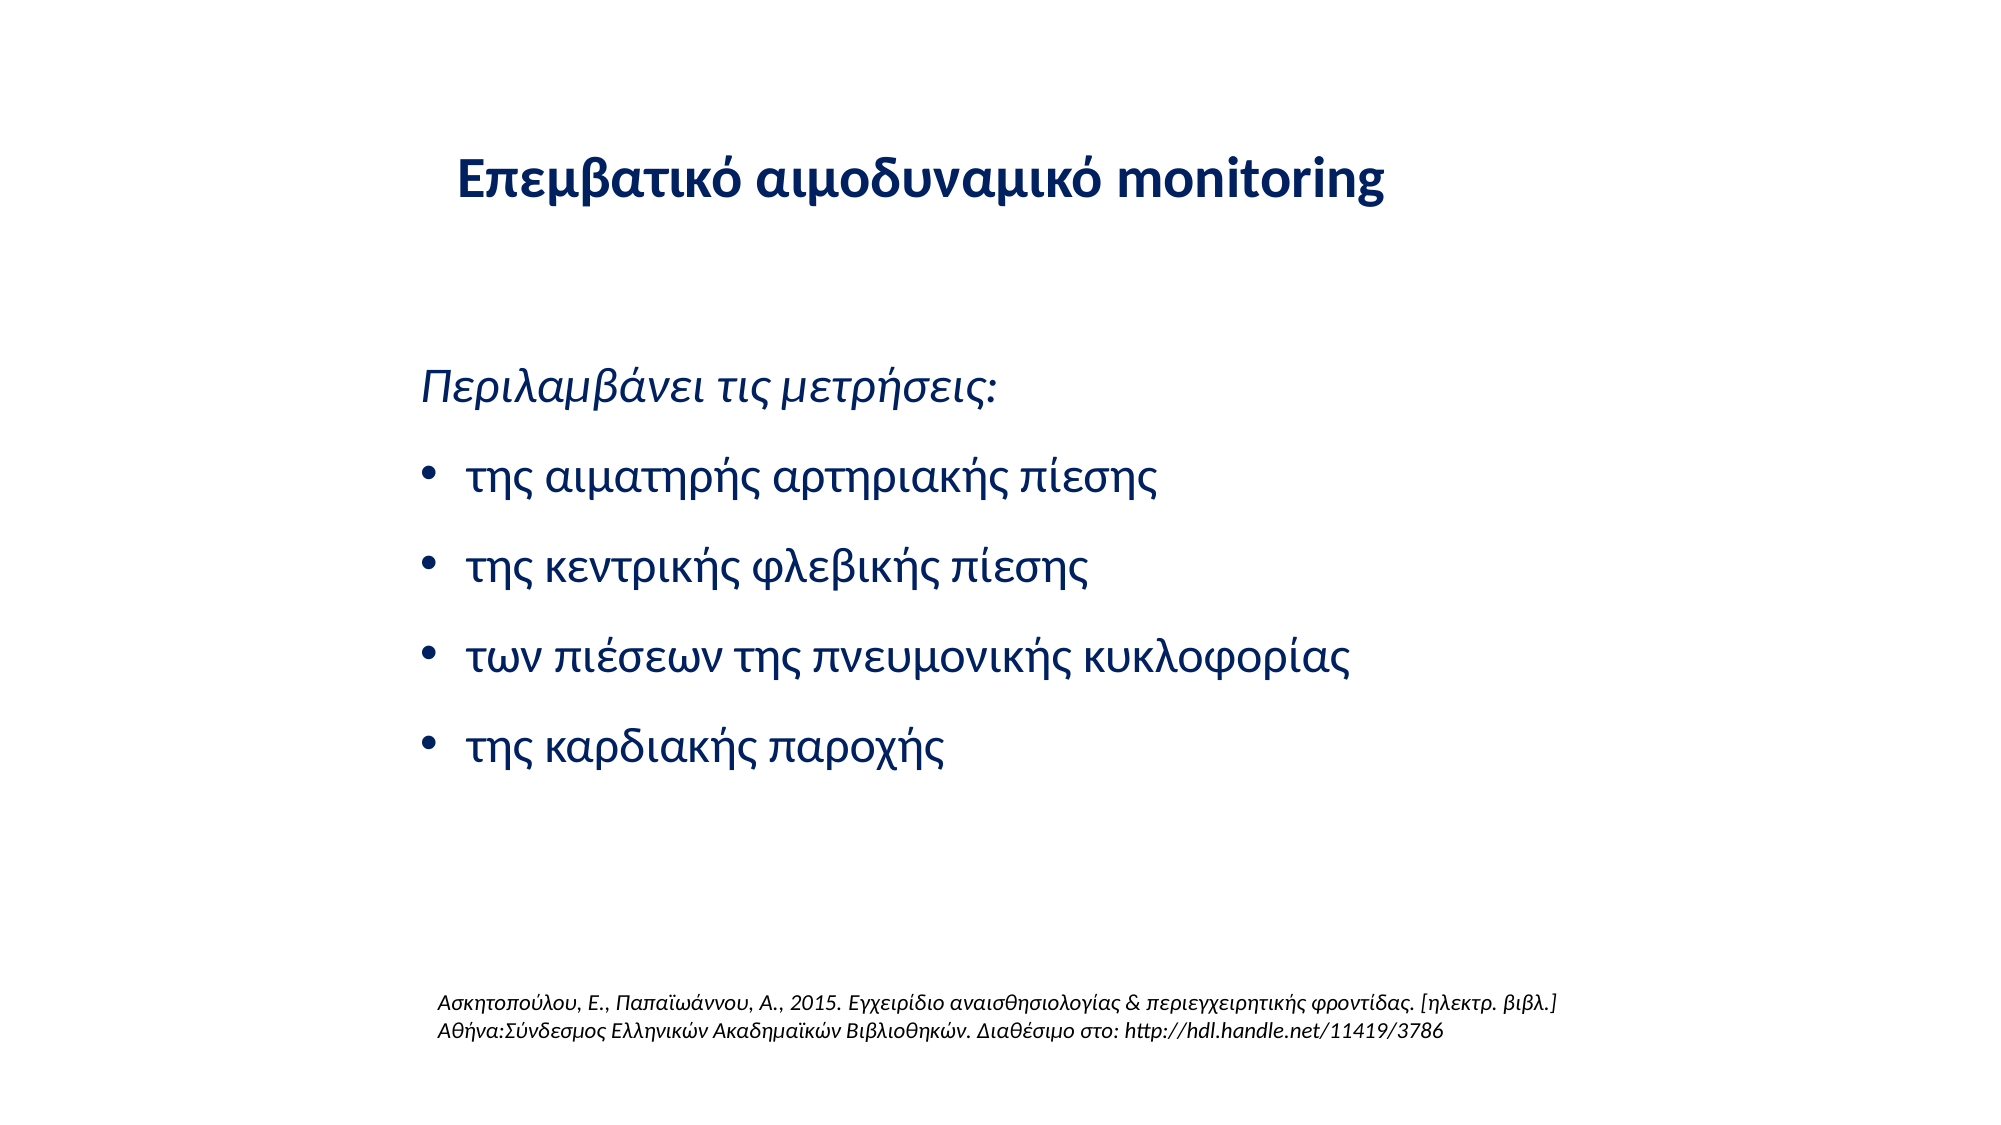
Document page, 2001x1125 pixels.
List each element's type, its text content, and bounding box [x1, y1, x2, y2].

text_box Περιλαμβάνει τις μετρήσεις: της αιματηρής αρτηριακής πίεσης της κεντρικής φλεβικής πίεσης των πιέσεων της πνευμονικής κυκλοφορίας της καρδιακής παροχής [405, 315, 1584, 780]
text_box Eπεμβατικό αιμοδυναμικό monitoring [442, 131, 1414, 217]
text_box Ασκητοπούλου, Ε., Παπαϊωάννου, Α., 2015. Εγχειρίδιο αναισθησιολογίας & περιεγχειρητικής φροντίδας. [ηλεκτρ. βιβλ.] Αθήνα:Σύνδεσμος Ελληνικών Ακαδημαϊκών Βιβλιοθηκών. Διαθέσιμο στο: http://hdl.handle.net/11419/3786 [423, 980, 1714, 1051]
